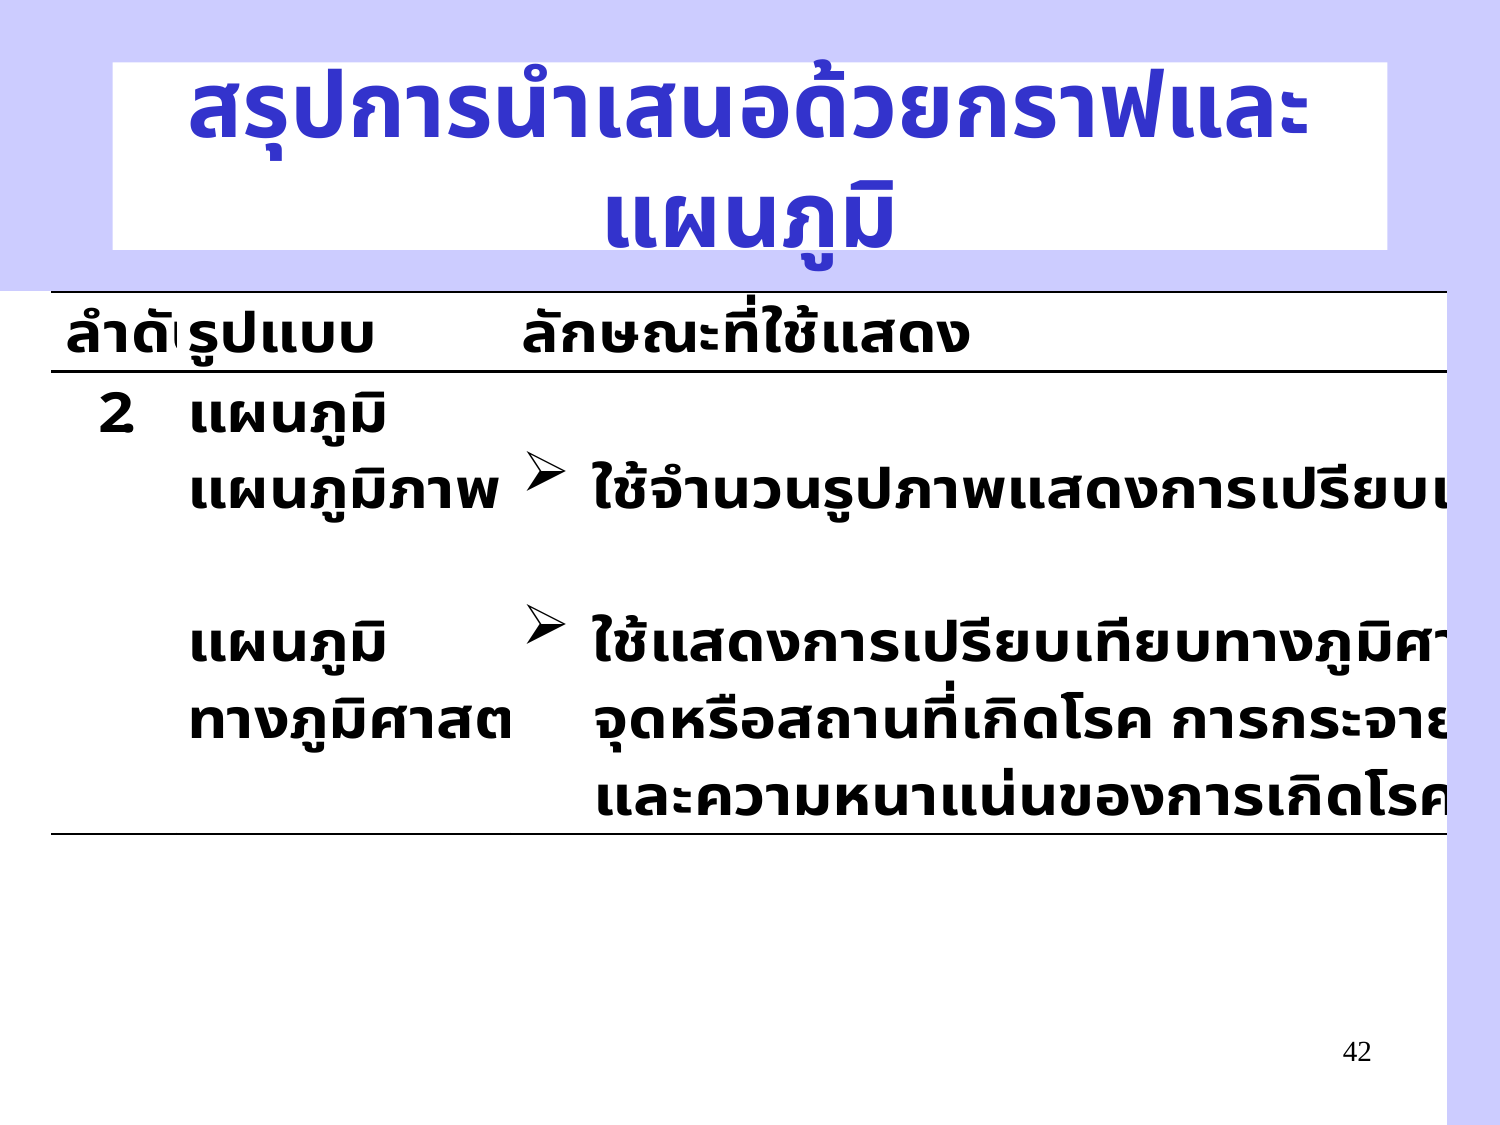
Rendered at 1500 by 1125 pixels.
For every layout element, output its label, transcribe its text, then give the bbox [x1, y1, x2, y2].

title สรุปการนำเสนอด้วยกราฟและแผนภูมิ [112, 62, 1388, 251]
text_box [0, 290, 1448, 1125]
